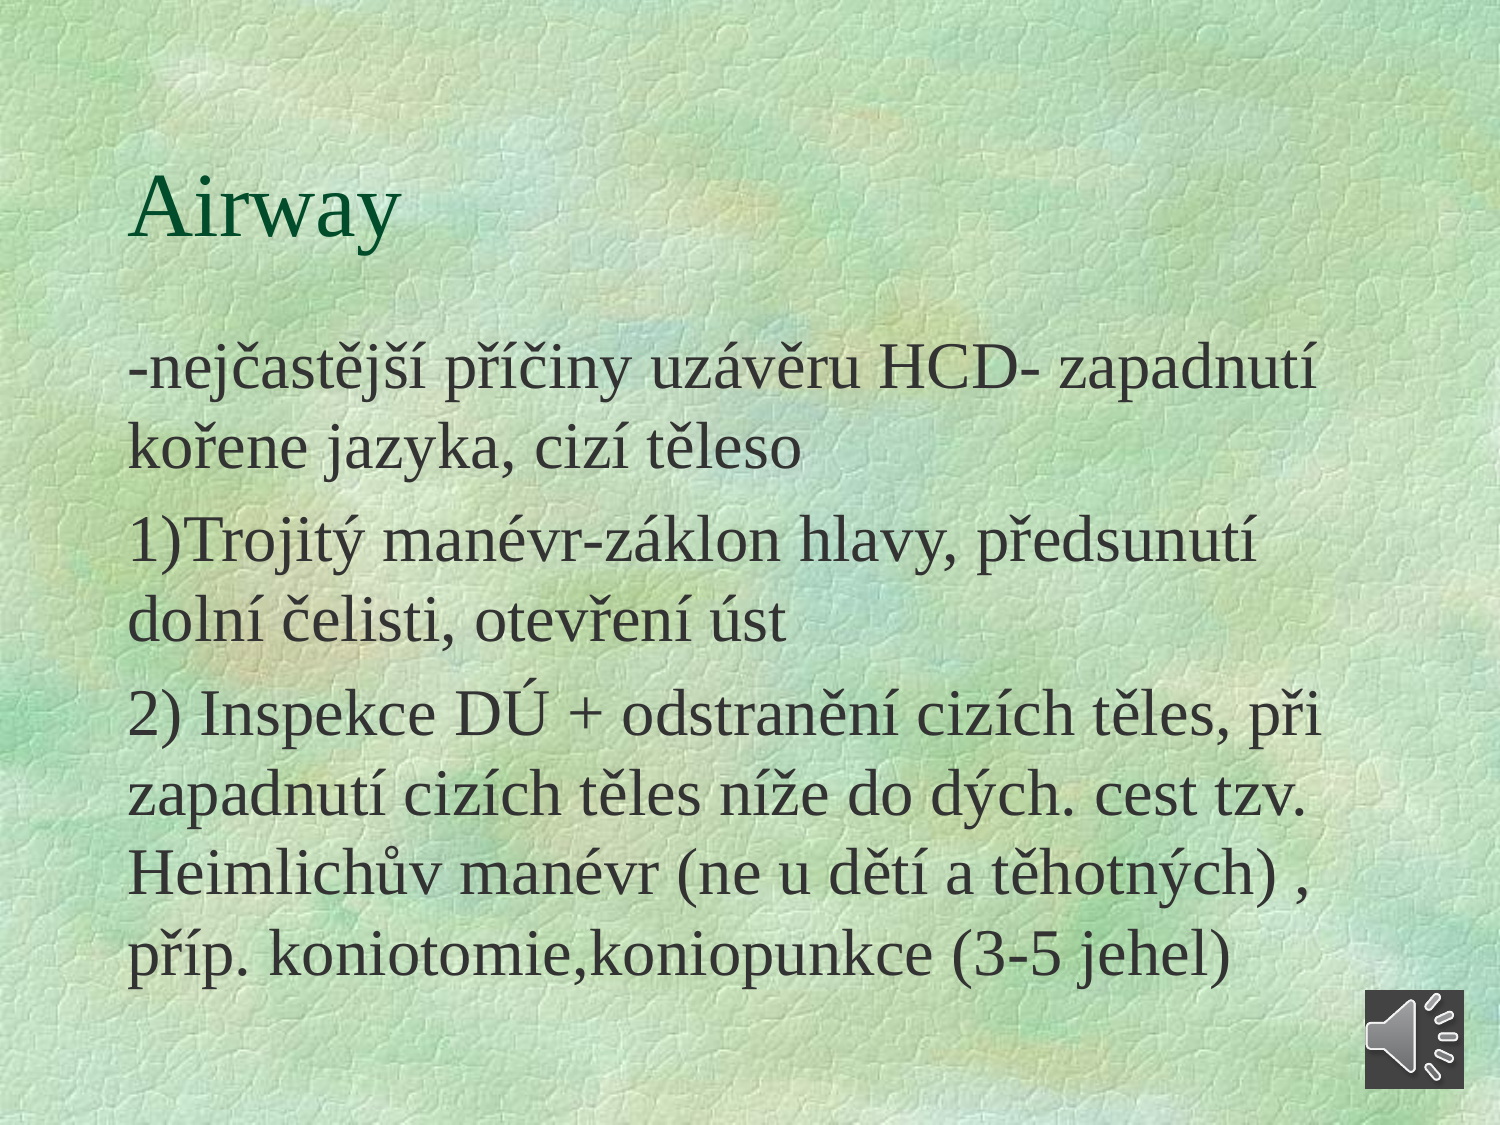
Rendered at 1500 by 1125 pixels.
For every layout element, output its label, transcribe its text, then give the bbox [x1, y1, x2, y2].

title Airway [112, 50, 1388, 263]
picture [0, 0, 1500, 1125]
list -nejčastější příčiny uzávěru HCD- zapadnutí kořene jazyka, cizí těleso 1)Trojitý manévr-záklon hlavy, předsunutí dolní čelisti, otevření úst 2) Inspekce DÚ + odstranění cizích těles, při zapadnutí cizích těles níže do dých. cest tzv. Heimlichův manévr (ne u dětí a těhotných) , příp. koniotomie,koniopunkce (3-5 jehel) [112, 314, 1388, 990]
